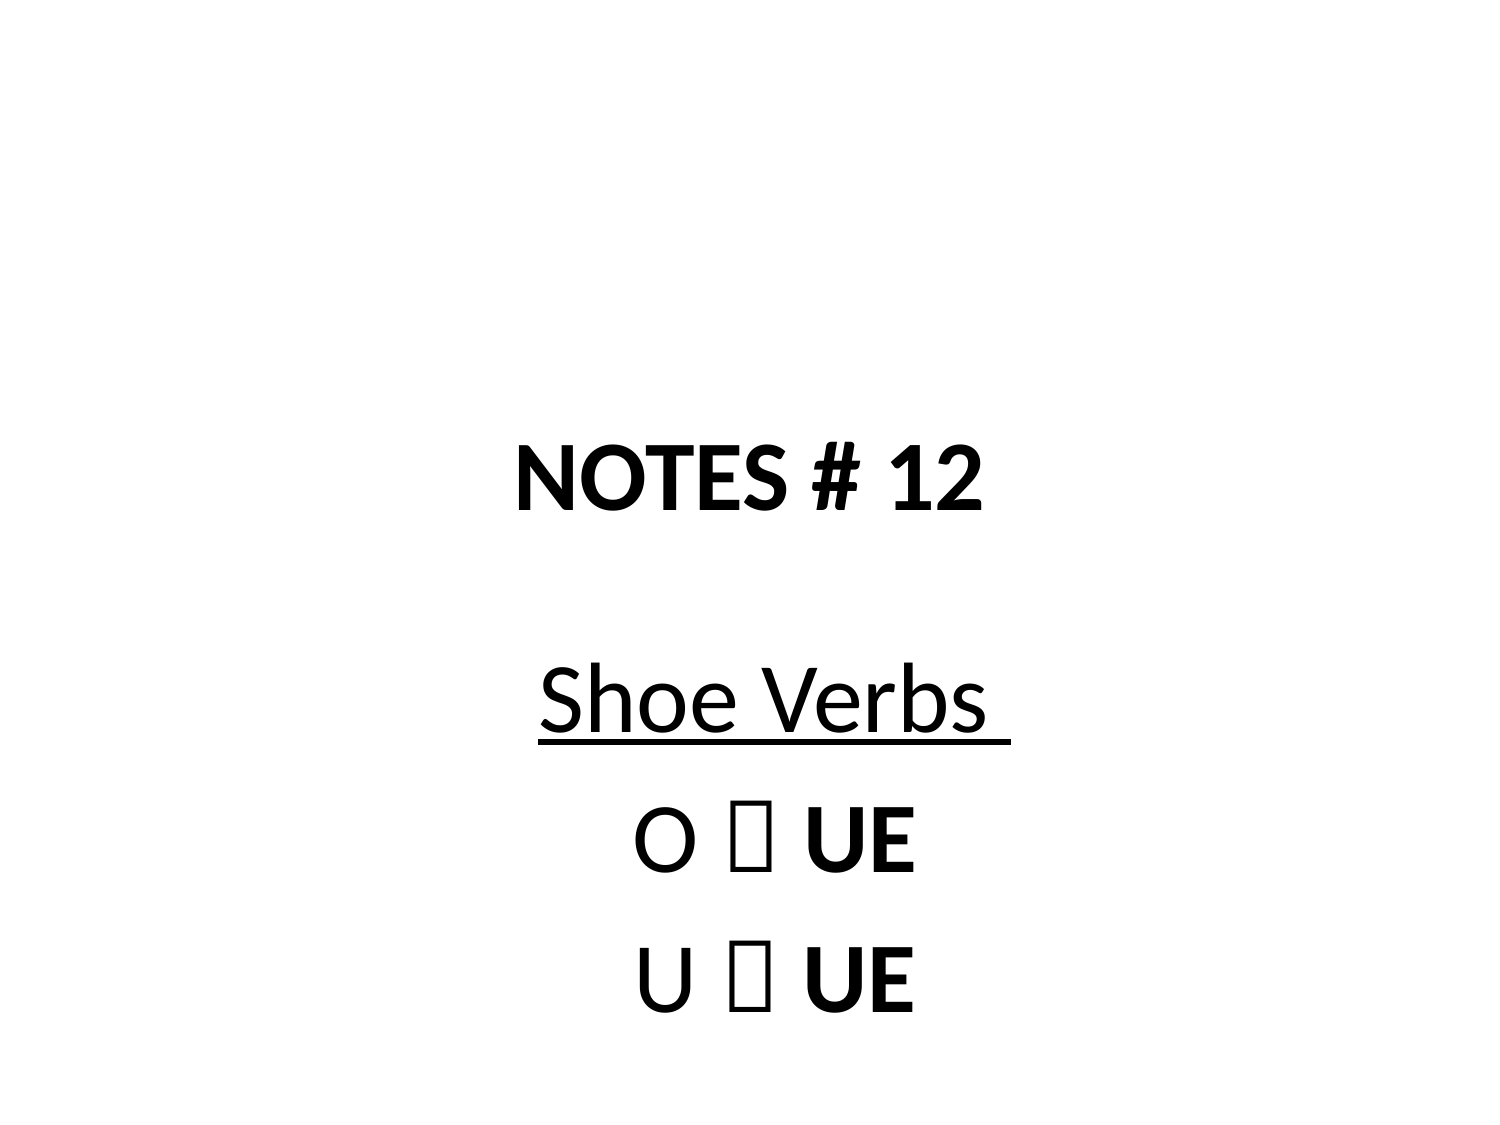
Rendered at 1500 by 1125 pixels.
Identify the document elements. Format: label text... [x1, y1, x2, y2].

title NOTES # 12 [112, 349, 1388, 591]
subtitle Shoe Verbs O  UE U  UE [249, 624, 1300, 913]
